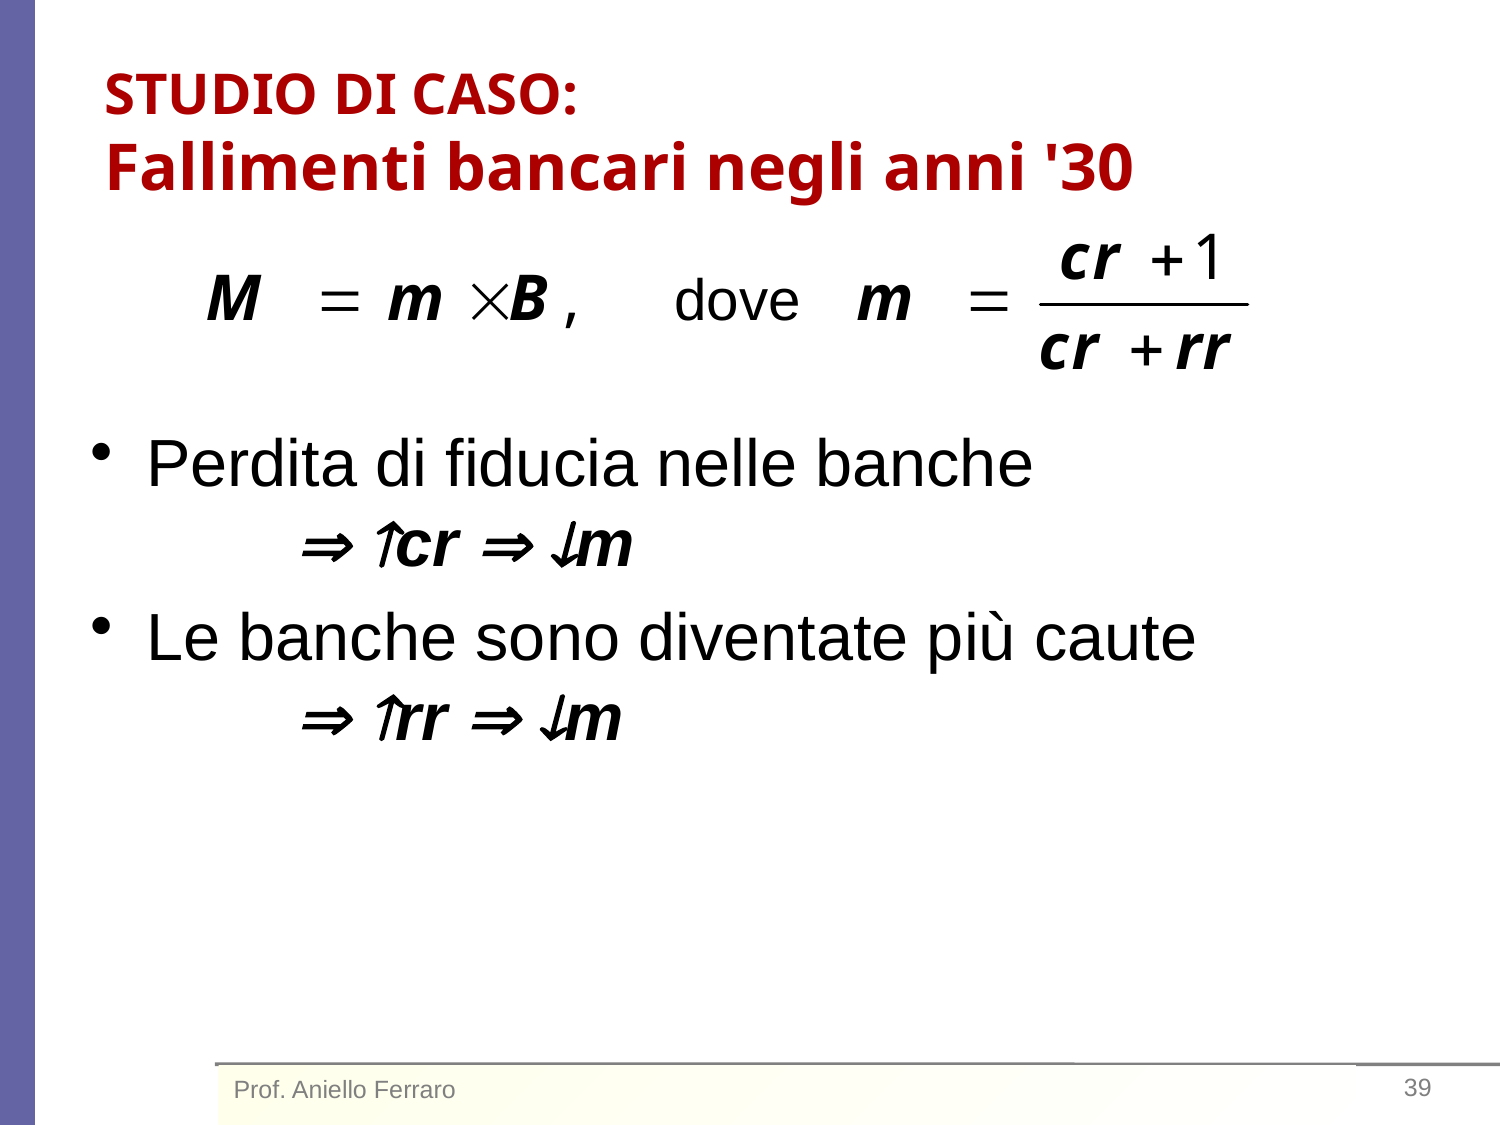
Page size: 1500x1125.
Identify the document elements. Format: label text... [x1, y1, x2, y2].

title STUDIO DI CASO: Fallimenti bancari negli anni '30 [89, 36, 1445, 225]
list Perdita di fiducia nelle banche  cr  m Le banche sono diventate più caute  rr  m [75, 412, 1425, 1005]
footer Prof. Aniello Ferraro [218, 1065, 1357, 1125]
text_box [199, 213, 1262, 384]
